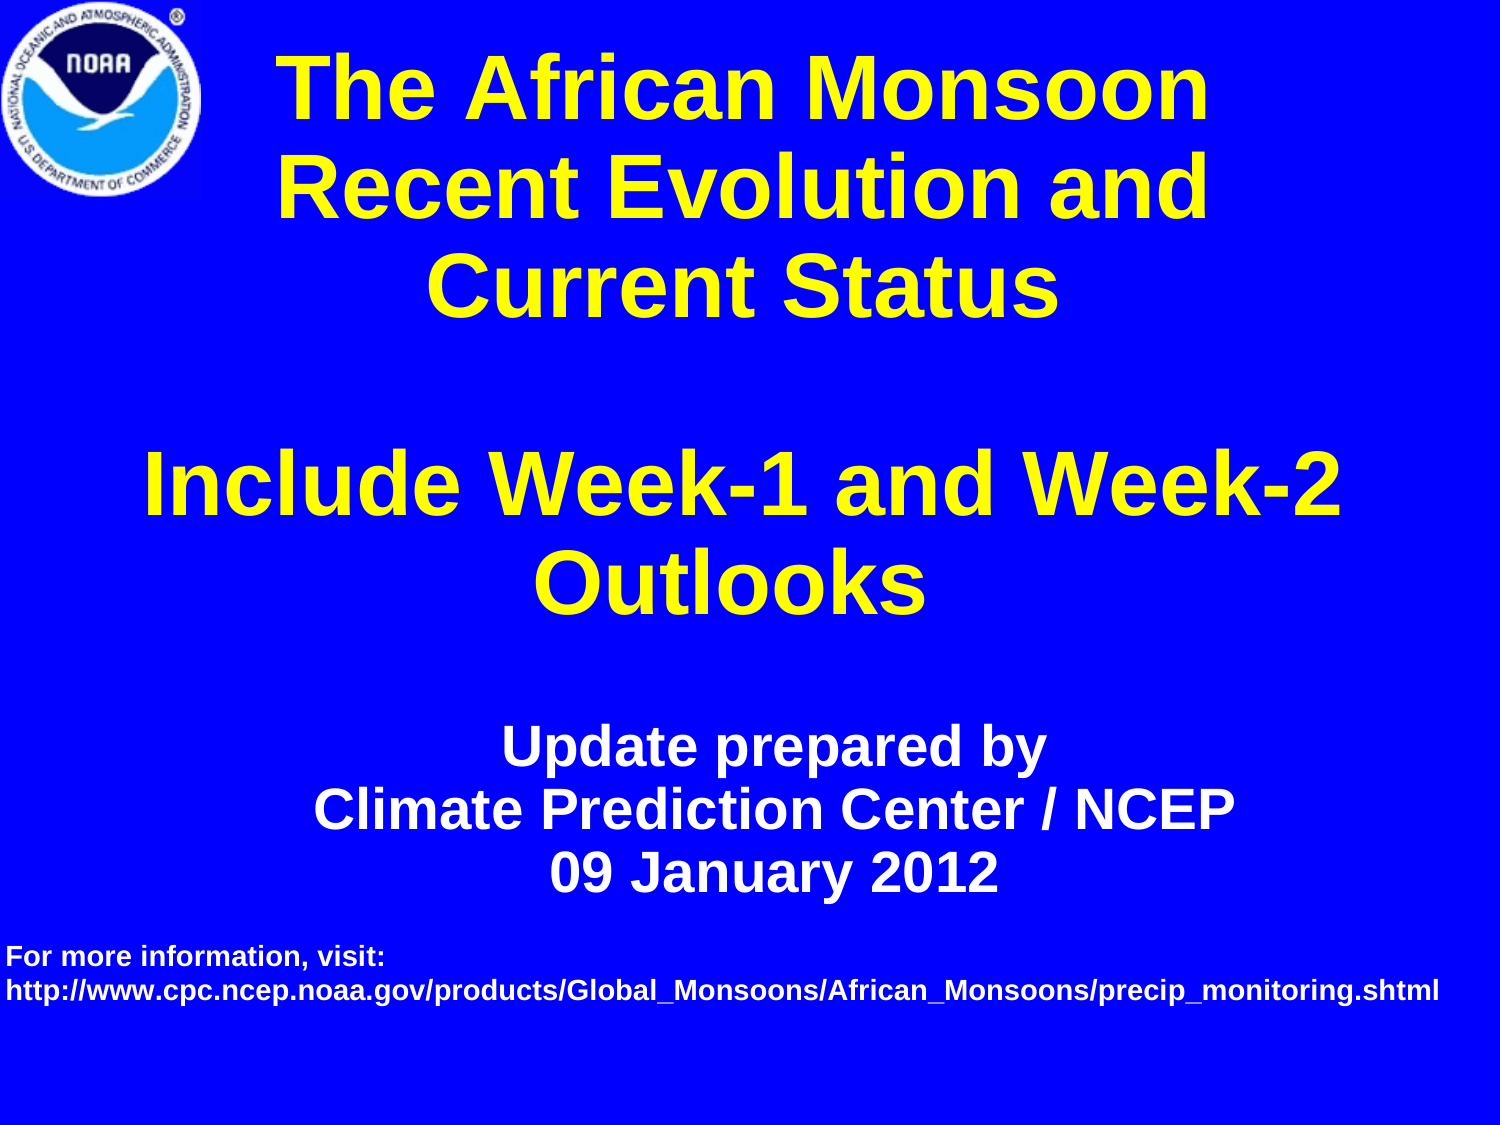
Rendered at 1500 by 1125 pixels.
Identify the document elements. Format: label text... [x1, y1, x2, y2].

text_box Update prepared by Climate Prediction Center / NCEP 09 January 2012 [275, 708, 1275, 913]
text_box For more information, visit: http://www.cpc.ncep.noaa.gov/products/Global_Monsoons/African_Monsoons/precip_monitoring.shtml [0, 929, 1457, 1015]
title The African Monsoon Recent Evolution and Current Status Include Week-1 and Week-2 Outlooks [112, 37, 1375, 638]
picture [0, 0, 200, 200]
